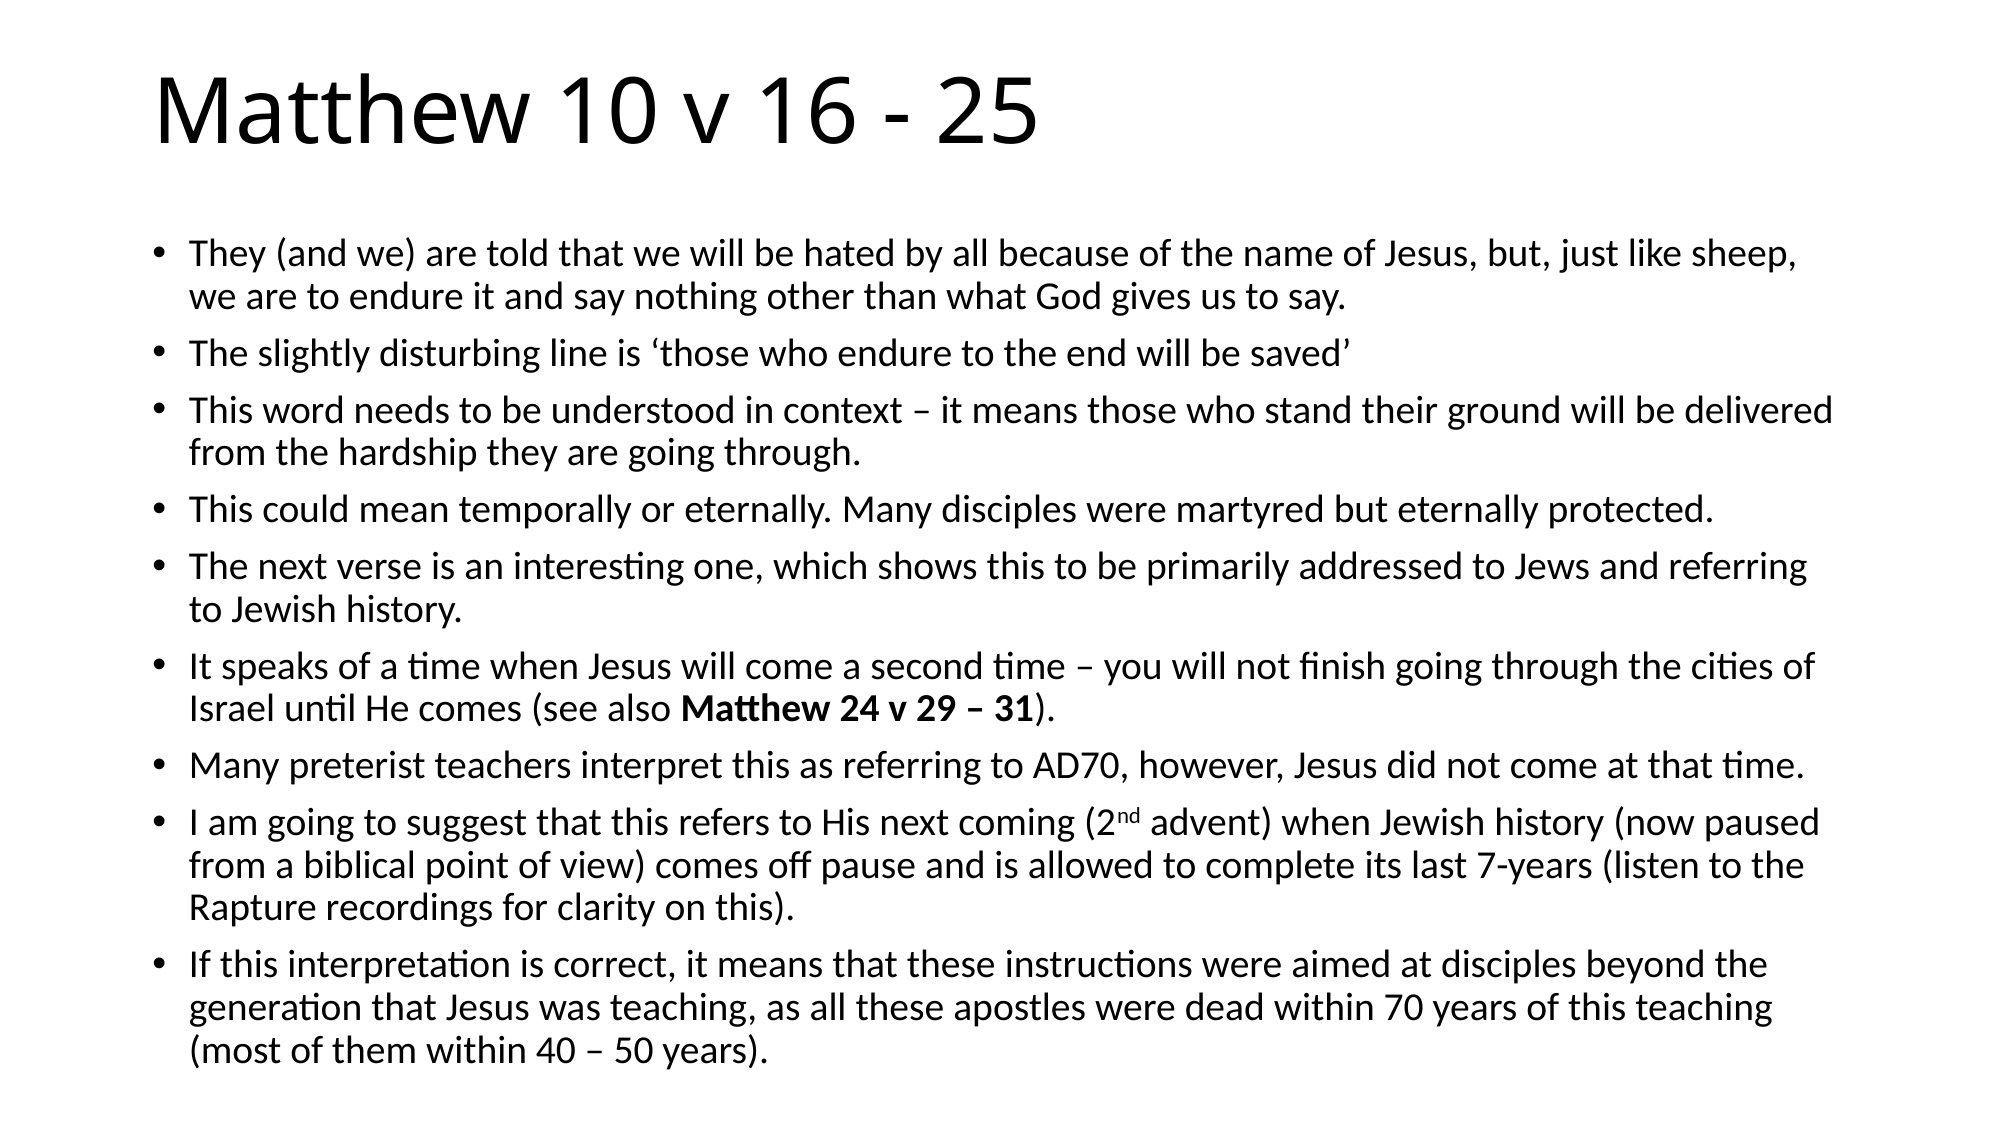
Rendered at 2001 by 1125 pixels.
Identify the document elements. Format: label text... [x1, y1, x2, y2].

list They (and we) are told that we will be hated by all because of the name of Jesus, but, just like sheep, we are to endure it and say nothing other than what God gives us to say. The slightly disturbing line is ‘those who endure to the end will be saved’ This word needs to be understood in context – it means those who stand their ground will be delivered from the hardship they are going through. This could mean temporally or eternally. Many disciples were martyred but eternally protected. The next verse is an interesting one, which shows this to be primarily addressed to Jews and referring to Jewish history. It speaks of a time when Jesus will come a second time – you will not finish going through the cities of Israel until He comes (see also Matthew 24 v 29 – 31). Many preterist teachers interpret this as referring to AD70, however, Jesus did not come at that time. I am going to suggest that this refers to His next coming (2nd advent) when Jewish history (now paused from a biblical point of view) comes off pause and is allowed to complete its last 7-years (listen to the Rapture recordings for clarity on this). If this interpretation is correct, it means that these instructions were aimed at disciples beyond the generation that Jesus was teaching, as all these apostles were dead within 70 years of this teaching (most of them within 40 – 50 years). [137, 224, 1863, 1098]
title Matthew 10 v 16 - 25 [137, 59, 1863, 224]
